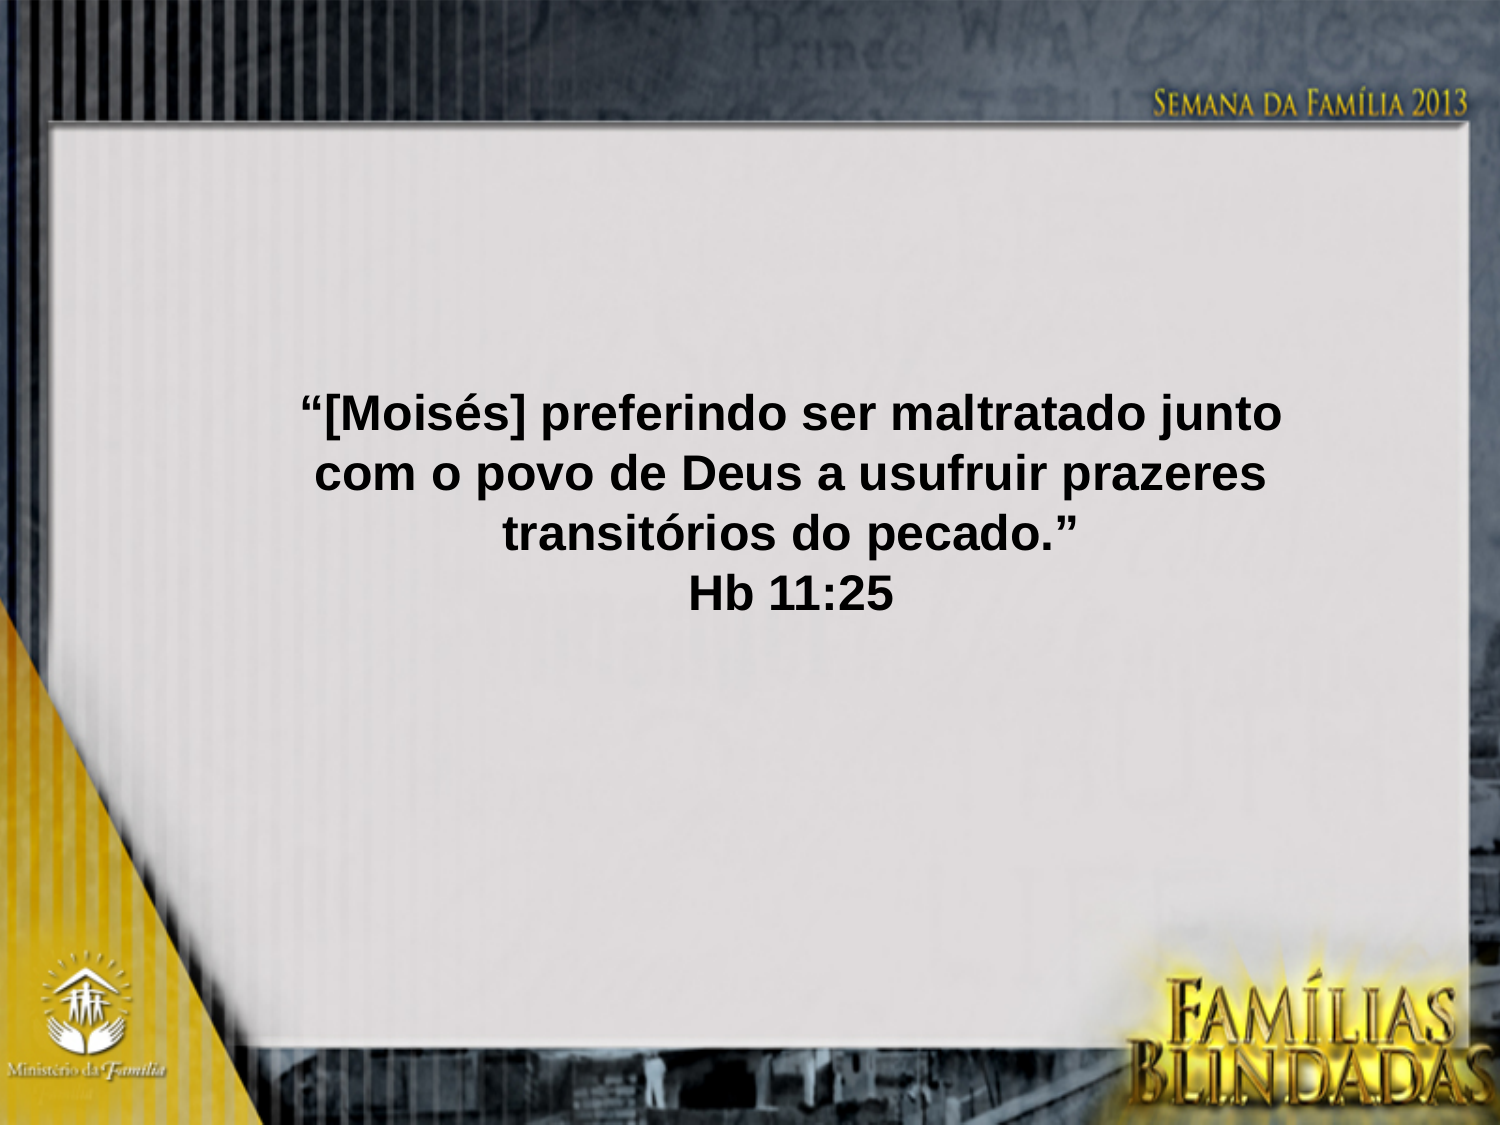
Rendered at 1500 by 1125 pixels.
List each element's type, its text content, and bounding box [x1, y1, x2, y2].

picture [0, 0, 1500, 1125]
text_box “[Moisés] preferindo ser maltratado junto com o povo de Deus a usufruir prazeres transitórios do pecado.” Hb 11:25 [230, 373, 1353, 689]
